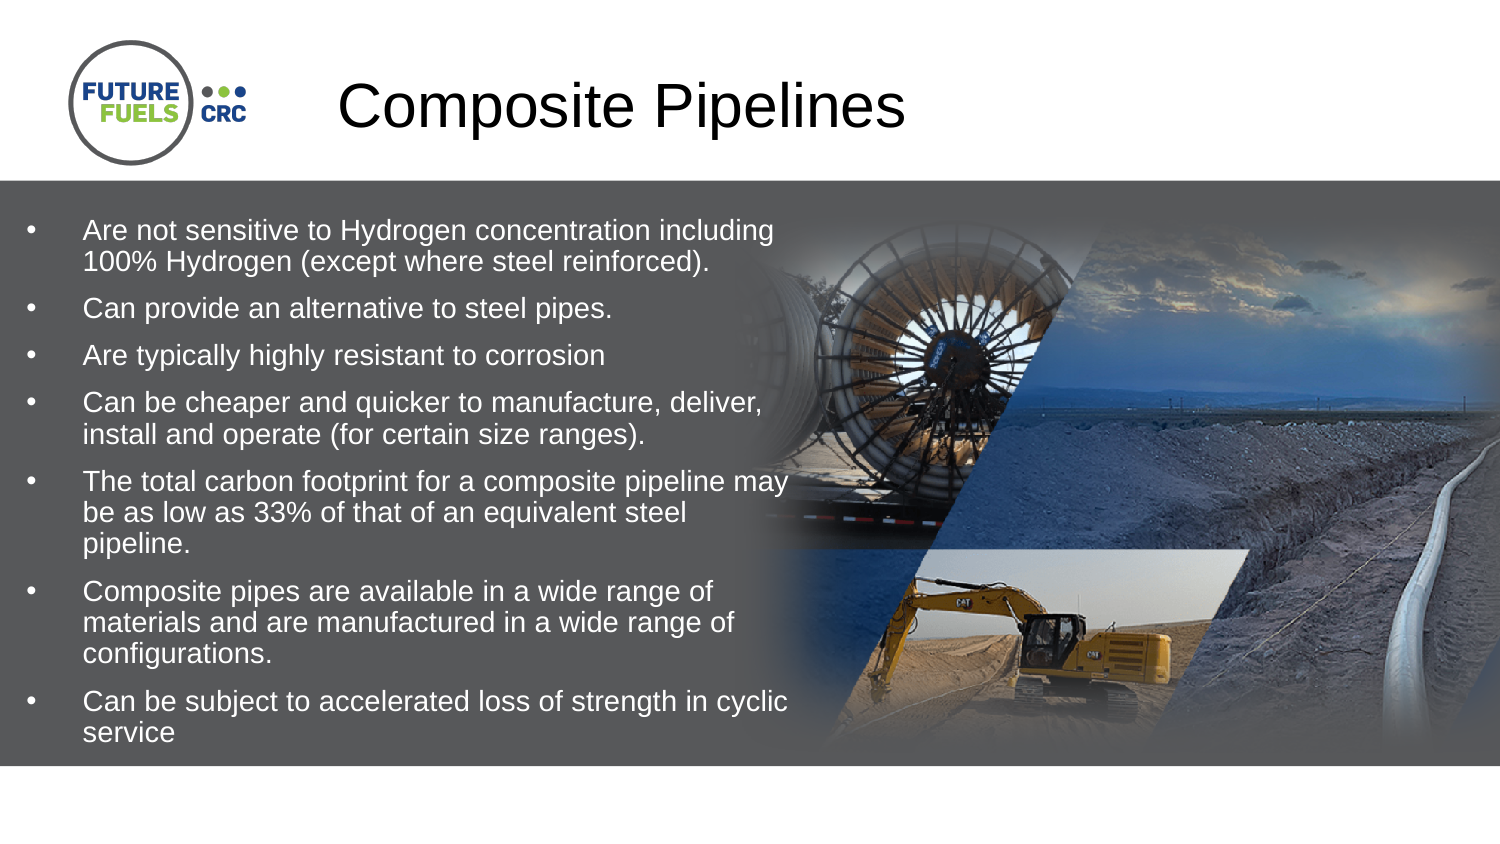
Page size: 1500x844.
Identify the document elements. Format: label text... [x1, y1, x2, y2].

picture [60, 32, 254, 173]
title Composite Pipelines [322, 13, 930, 149]
subtitle Are not sensitive to Hydrogen concentration including 100% Hydrogen (except where steel reinforced). Can provide an alternative to steel pipes. Are typically highly resistant to corrosion Can be cheaper and quicker to manufacture, deliver, install and operate (for certain size ranges). The total carbon footprint for a composite pipeline may be as low as 33% of that of an equivalent steel pipeline. Composite pipes are available in a wide range of materials and are manufactured in a wide range of configurations. Can be subject to accelerated loss of strength in cyclic service [11, 207, 817, 595]
picture [733, 210, 1500, 753]
